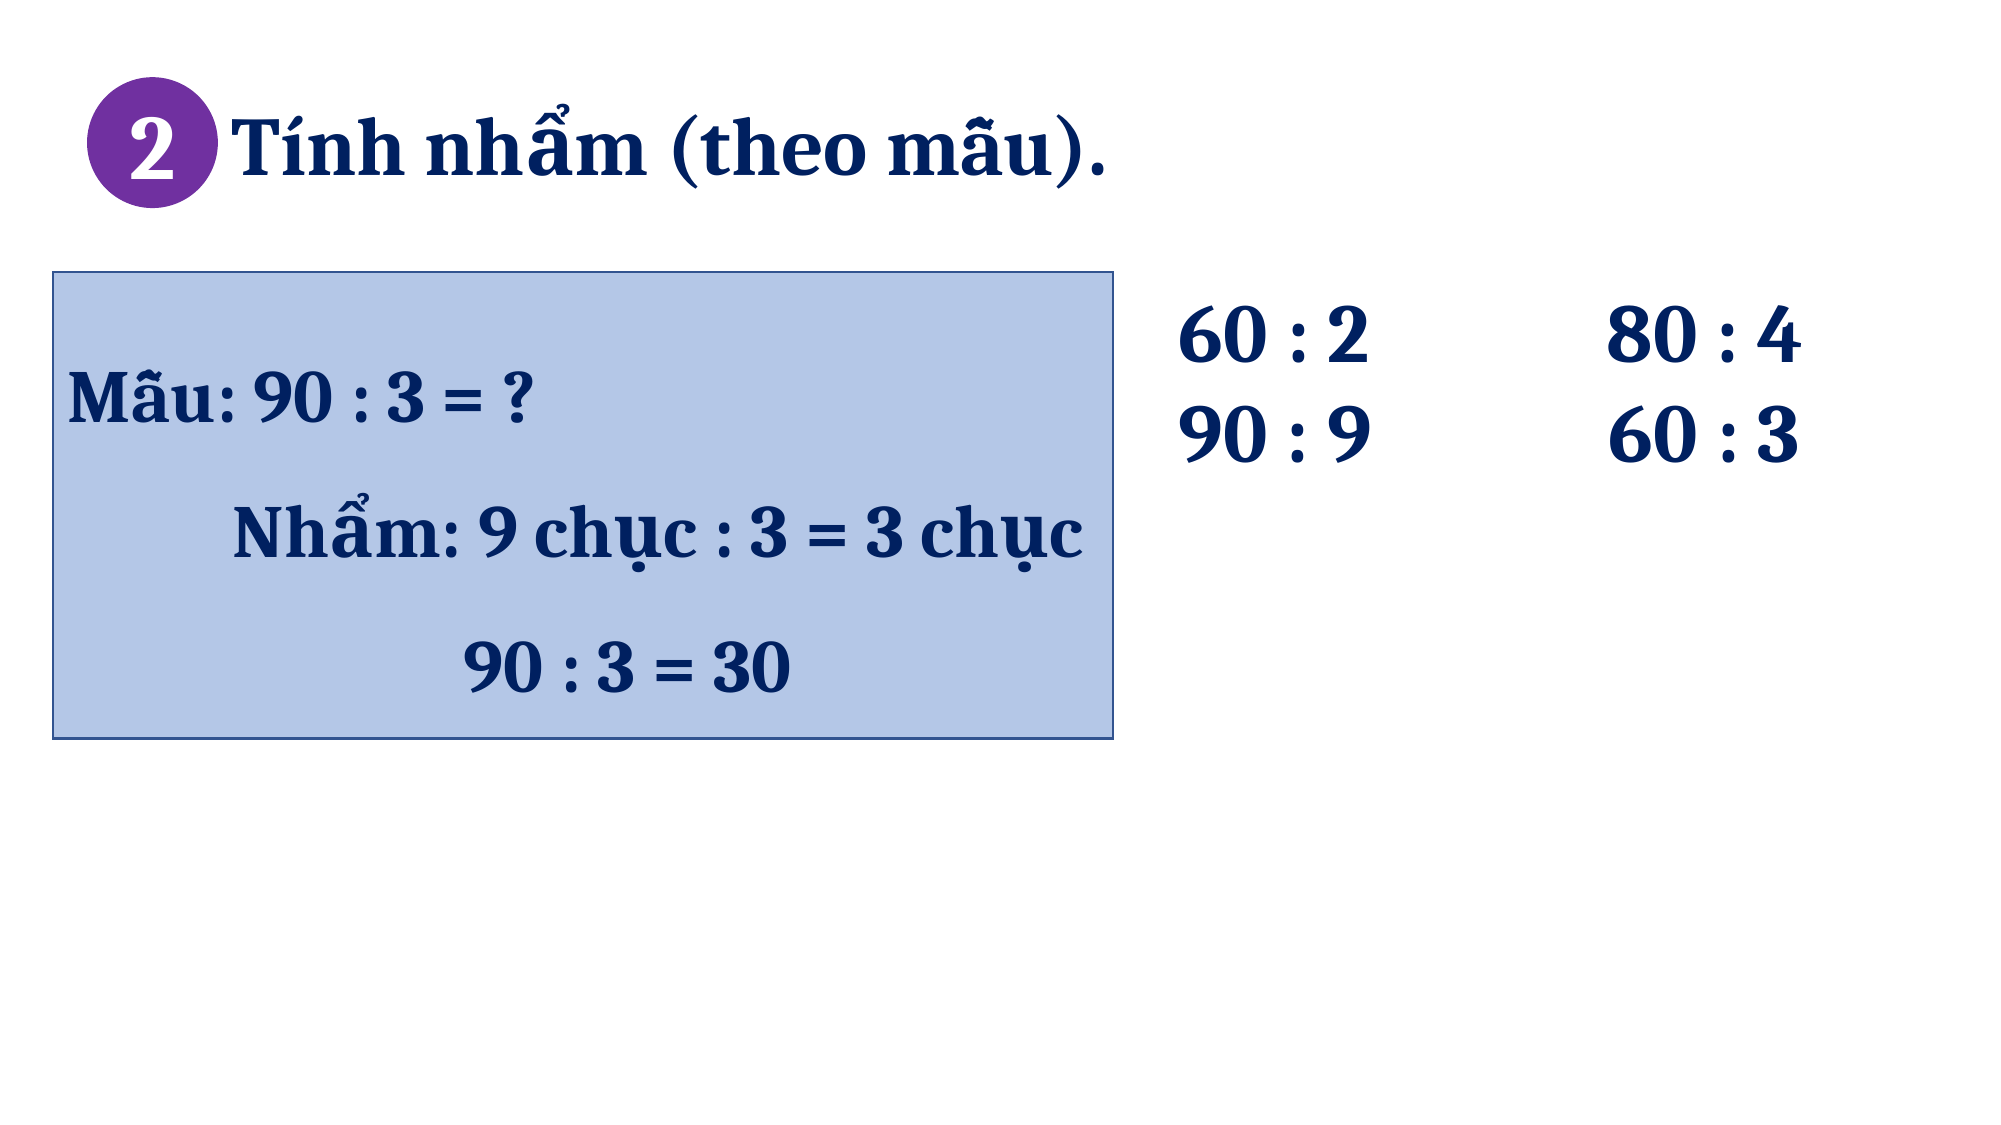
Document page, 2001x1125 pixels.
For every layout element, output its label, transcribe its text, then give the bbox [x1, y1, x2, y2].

text_box Mẫu: 90 : 3 = ? Nhẩm: 9 chục : 3 = 3 chục 90 : 3 = 30 [52, 271, 1114, 740]
text_box 2 [87, 77, 216, 209]
text_box Tính nhẩm (theo mẫu). [216, 84, 1215, 200]
text_box 60 : 2 80 : 4 90 : 9 60 : 3 [1164, 272, 1897, 487]
